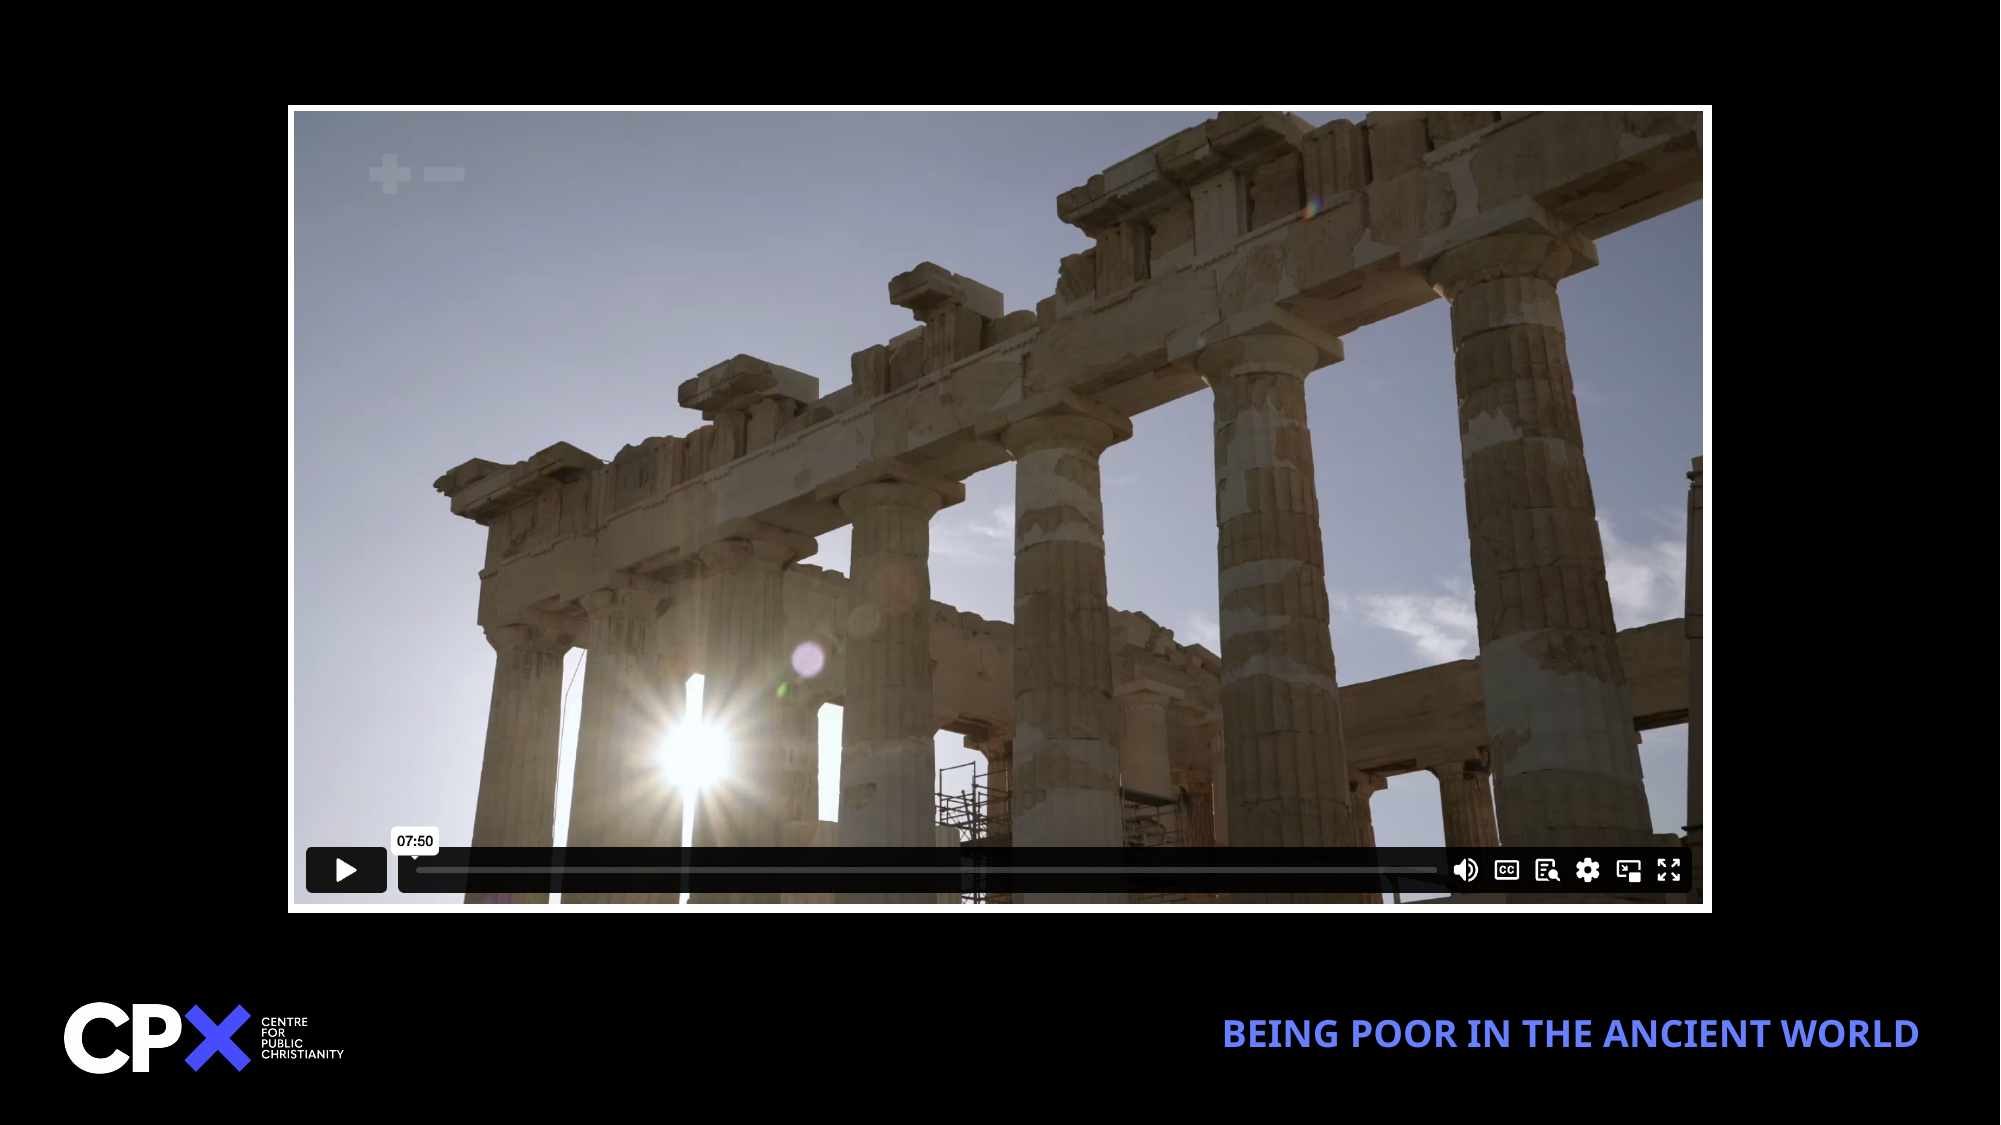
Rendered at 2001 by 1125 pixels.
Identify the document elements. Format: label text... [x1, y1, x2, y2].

picture [287, 104, 1712, 913]
picture [63, 1001, 345, 1074]
text_box BEING POOR IN THE ANCIENT WORLD [960, 1002, 1936, 1063]
